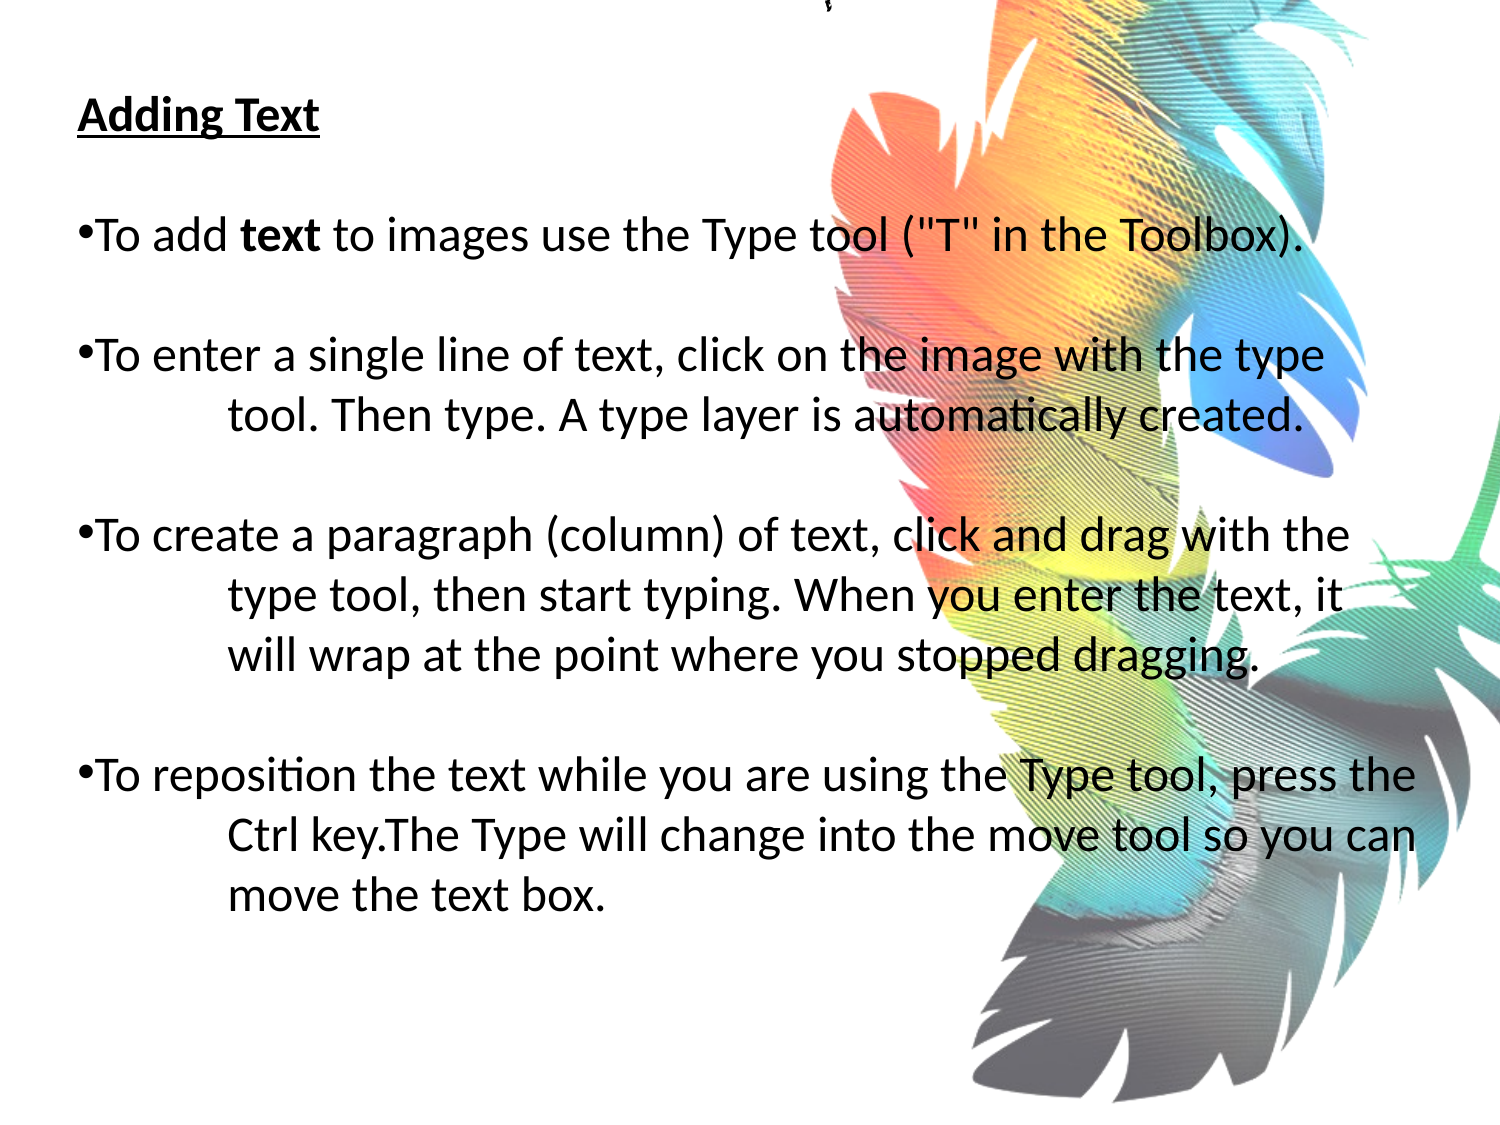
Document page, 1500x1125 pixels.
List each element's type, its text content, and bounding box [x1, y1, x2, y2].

picture [824, 0, 1500, 1125]
text_box Adding Text To add text to images use the Type tool ("T" in the Toolbox). To enter a single line of text, click on the image with the type tool. Then type. A type layer is automatically created. To create a paragraph (column) of text, click and drag with the type tool, then start typing. When you enter the text, it will wrap at the point where you stopped dragging. To reposition the text while you are using the Type tool, press the Ctrl key.The Type will change into the move tool so you can move the text box. [62, 74, 819, 929]
